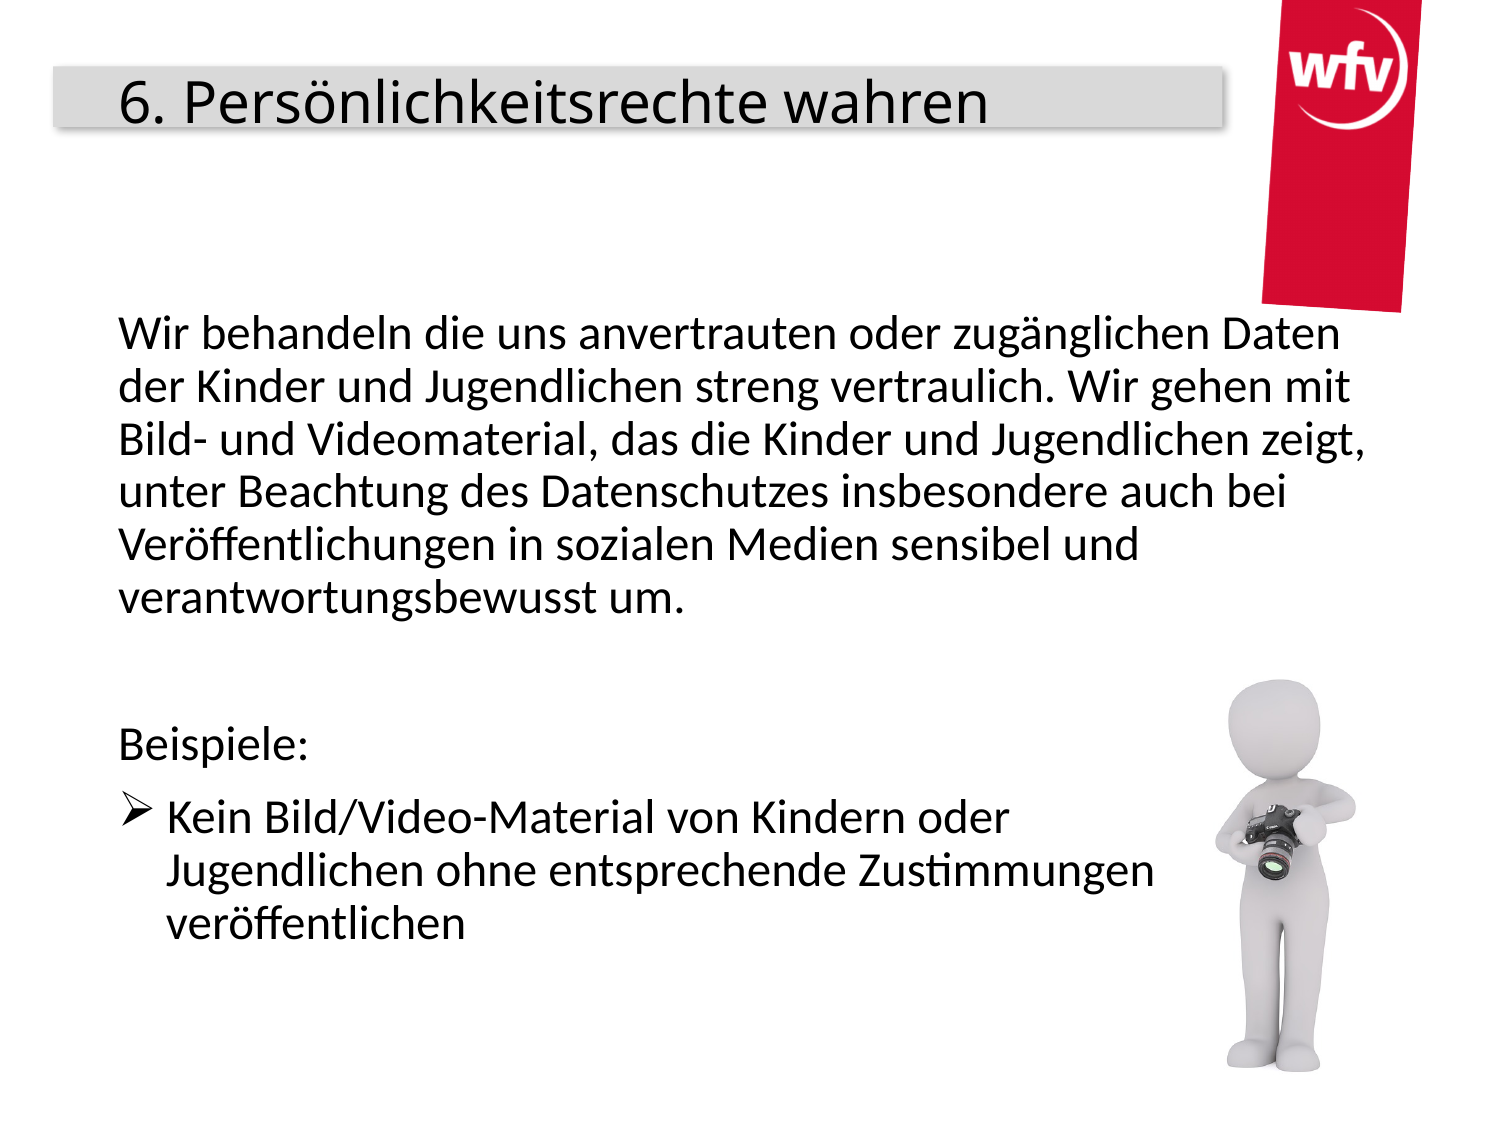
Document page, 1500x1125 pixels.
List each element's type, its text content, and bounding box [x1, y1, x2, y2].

list Wir behandeln die uns anvertrauten oder zugänglichen Daten der Kinder und Jugendlichen streng vertraulich. Wir gehen mit Bild- und Videomaterial, das die Kinder und Jugendlichen zeigt, unter Beachtung des Datenschutzes insbesondere auch bei Veröffentlichungen in sozialen Medien sensibel und verantwortungsbewusst um. Beispiele: Kein Bild/Video-Material von Kindern oder Jugendlichen ohne entsprechende Zustimmungen veröffentlichen [103, 299, 1397, 1014]
picture [1262, 0, 1422, 312]
picture [1055, 644, 1500, 1090]
title 6. Persönlichkeitsrechte wahren [103, 59, 1397, 149]
